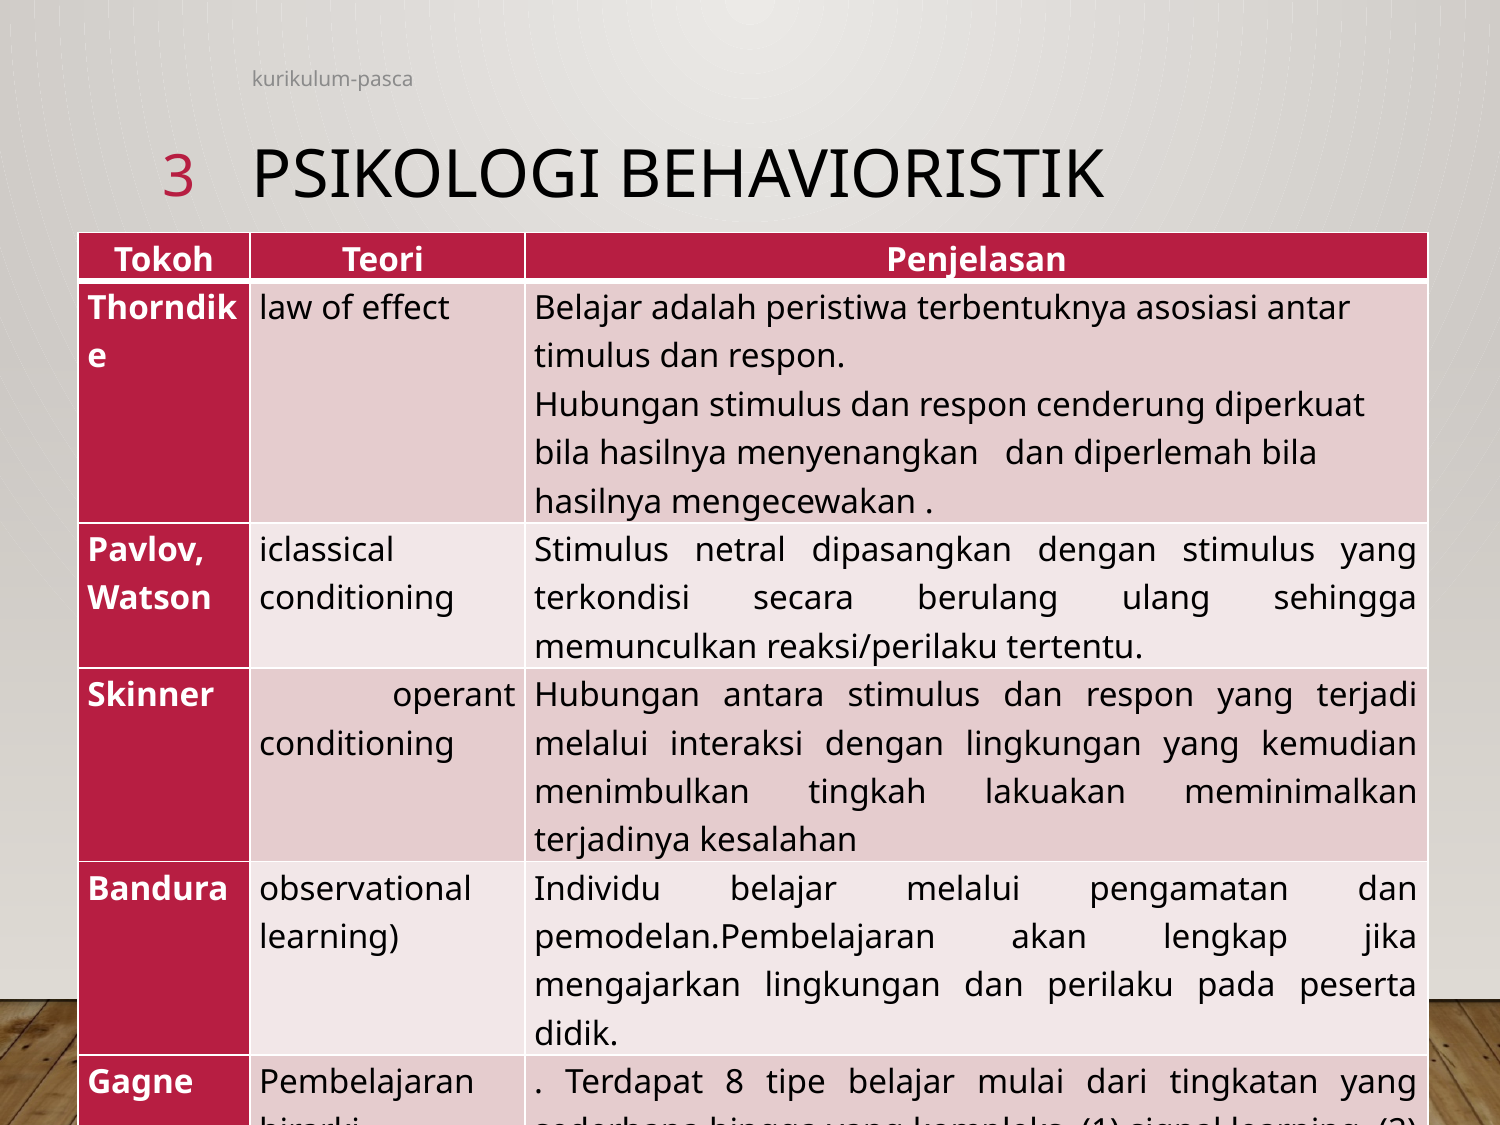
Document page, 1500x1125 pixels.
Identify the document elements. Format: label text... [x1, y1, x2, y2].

table_cell observational learning) [251, 862, 524, 1054]
table_cell . Terdapat 8 tipe belajar mulai dari tingkatan yang sederhana hingga yang kompleks. (1) signal learning, (2) stimulus-response learning, (3) chaining learning, (4) verbal association learning, (5) discrimination learning, (6) concept learning, (7) rule learning, dan (8) problem solving. [526, 1056, 1427, 1125]
table_header Penjelasan [526, 233, 1427, 278]
table_cell Hubungan antara stimulus dan respon yang terjadi melalui interaksi dengan lingkungan yang kemudian menimbulkan tingkah lakuakan meminimalkan terjadinya kesalahan [526, 669, 1427, 861]
table_cell Pembelajaran hirarki (hierarchical learning) [251, 1056, 524, 1125]
table_cell Gagne [79, 1056, 249, 1125]
table_cell Individu belajar melalui pengamatan dan pemodelan.Pembelajaran akan lengkap jika mengajarkan lingkungan dan perilaku pada peserta didik. [526, 862, 1427, 1054]
picture [0, 999, 77, 1125]
title PSIKOLOGI BEHAVIORISTIK [236, 131, 1315, 232]
table_cell Belajar adalah peristiwa terbentuknya asosiasi antar timulus dan respon. Hubungan stimulus dan respon cenderung diperkuat bila hasilnya menyenangkan dan diperlemah bila hasilnya mengecewakan . [526, 284, 1427, 522]
picture [1429, 999, 1500, 1125]
table_header Tokoh [79, 233, 249, 278]
table_cell operant conditioning [251, 669, 524, 861]
table_header Teori [251, 233, 524, 278]
table_cell Thorndike [79, 284, 249, 522]
footer kurikulum-pasca [236, 54, 899, 105]
table_cell Stimulus netral dipasangkan dengan stimulus yang terkondisi secara berulang ulang sehingga memunculkan reaksi/perilaku tertentu. [526, 524, 1427, 667]
table_cell iclassical conditioning [251, 524, 524, 667]
table_cell law of effect [251, 284, 524, 522]
table_cell Pavlov, Watson [79, 524, 249, 667]
slide_number 3 [80, 131, 211, 214]
table_cell Bandura [79, 862, 249, 1054]
table_cell Skinner [79, 669, 249, 861]
